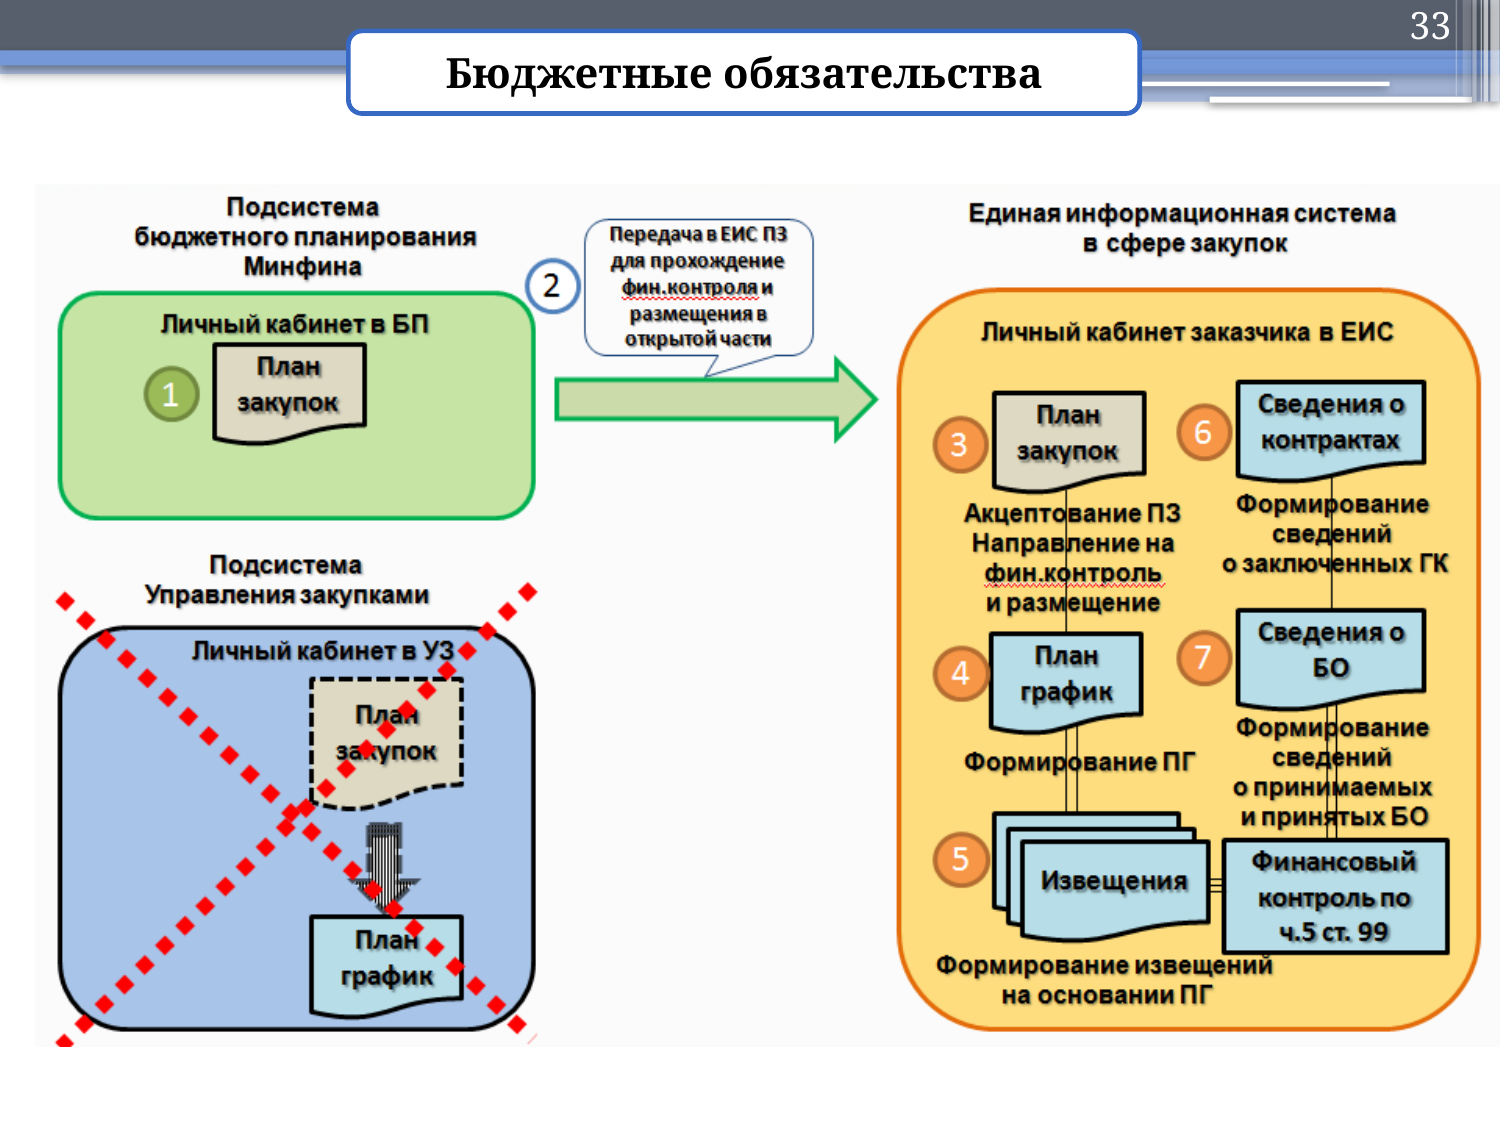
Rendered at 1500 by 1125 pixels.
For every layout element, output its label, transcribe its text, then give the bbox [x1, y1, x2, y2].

picture [34, 184, 1500, 1047]
slide_number 33 [1341, 0, 1466, 61]
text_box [348, 30, 1140, 114]
